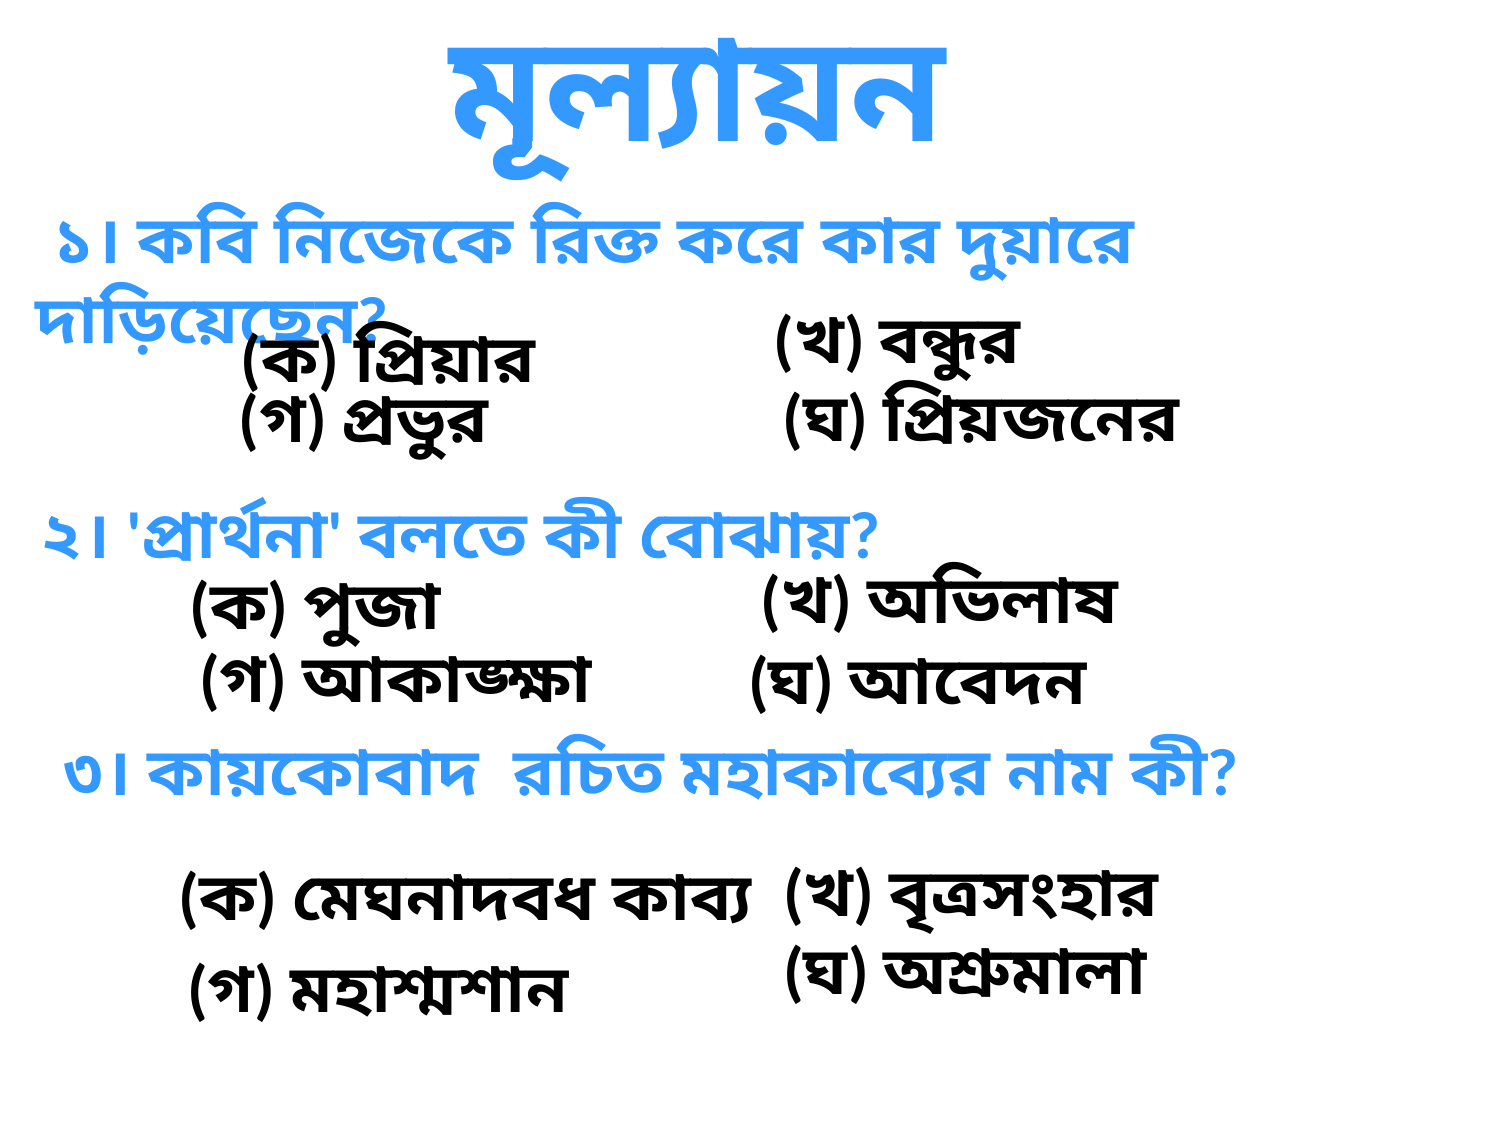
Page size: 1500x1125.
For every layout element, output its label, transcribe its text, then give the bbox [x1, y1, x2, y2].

text_box (খ) বন্ধুর [758, 289, 1273, 384]
text_box (ক) মেঘনাদবধ কাব্য [163, 846, 768, 941]
text_box (ঘ) অশ্রুমালা [768, 920, 1425, 1016]
text_box (গ) প্রভুর [223, 368, 643, 464]
text_box ২। 'প্রার্থনা' বলতে কী বোঝায়? [26, 484, 1296, 580]
text_box (ঘ) আবেদন [733, 630, 1390, 725]
title মূল্যায়ন [391, 2, 1004, 183]
text_box (ক) প্রিয়ার [225, 308, 674, 404]
text_box (ঘ) প্রিয়জনের [767, 367, 1257, 463]
text_box (খ) বৃত্রসংহার [768, 842, 1425, 920]
text_box (ক) পুজা [174, 555, 640, 650]
text_box (গ) মহাশ্মশান [172, 938, 829, 1033]
text_box (গ) আকাঙ্ক্ষা [184, 628, 841, 721]
text_box (খ) অভিলাষ [746, 549, 1403, 645]
text_box ১। কবি নিজেকে রিক্ত করে কার দুয়ারে দাড়িয়েছেন? [20, 189, 1464, 365]
text_box ৩। কায়কোবাদ রচিত মহাকাব্যের নাম কী? [47, 721, 1342, 816]
